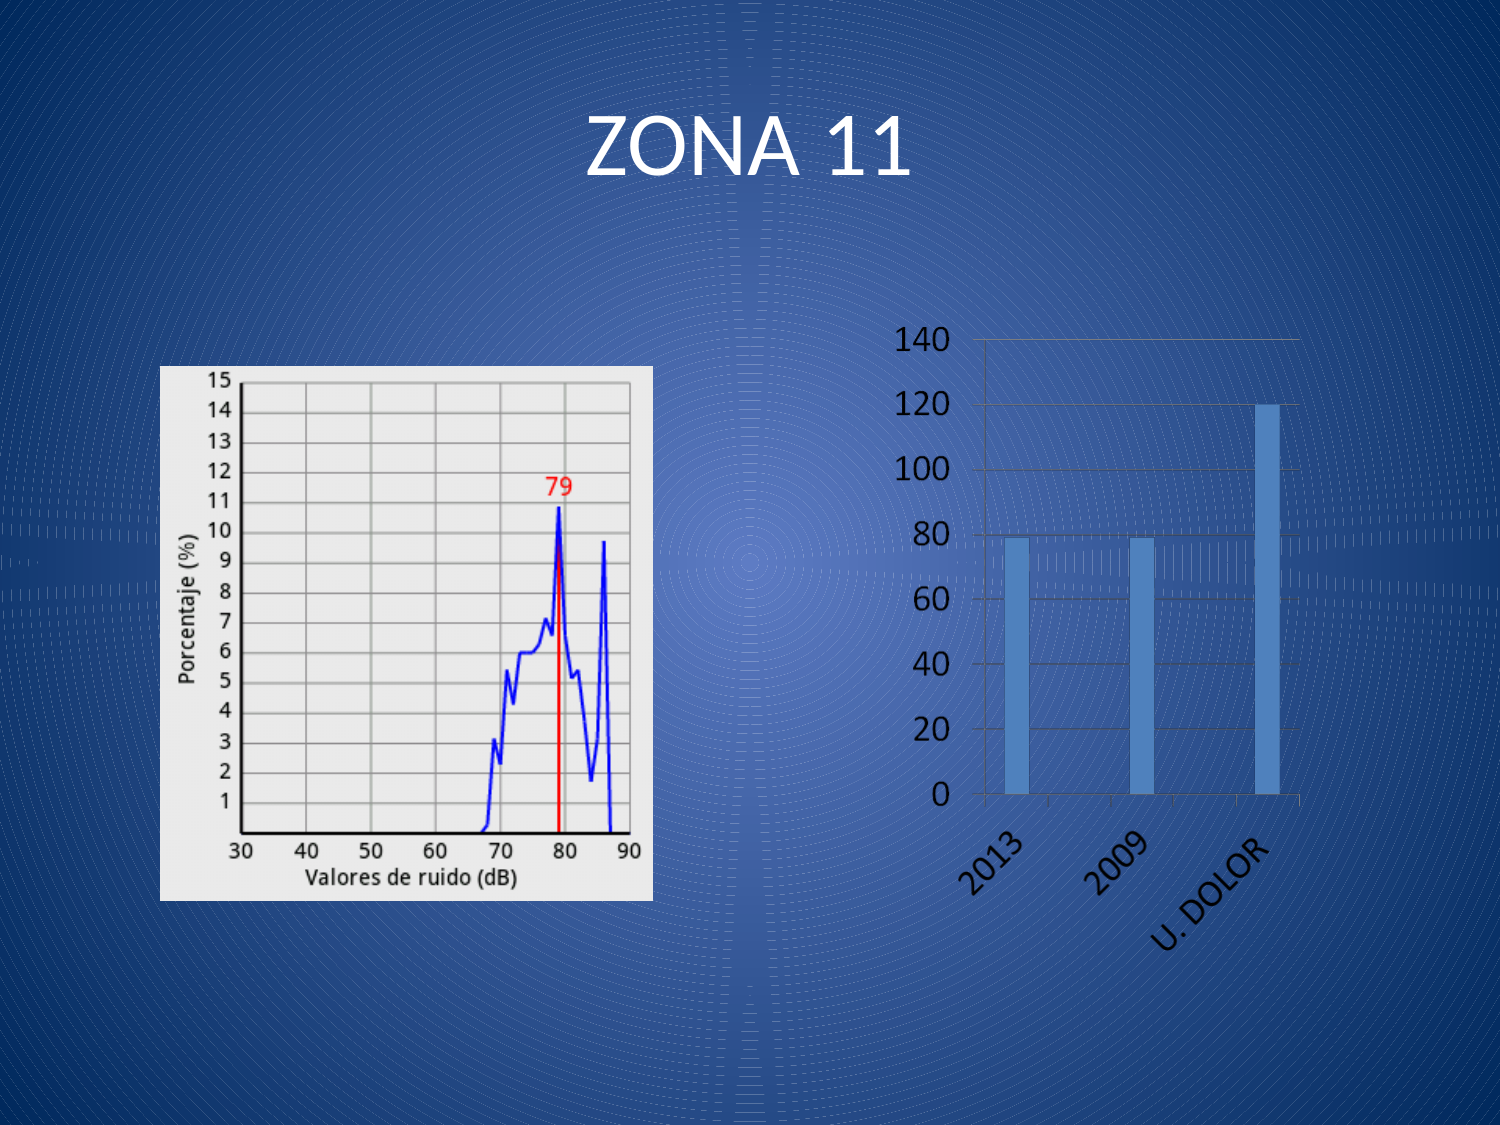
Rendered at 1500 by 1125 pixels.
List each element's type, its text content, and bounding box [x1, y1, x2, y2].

title ZONA 11 [74, 44, 1426, 233]
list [870, 308, 1318, 960]
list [159, 366, 653, 901]
